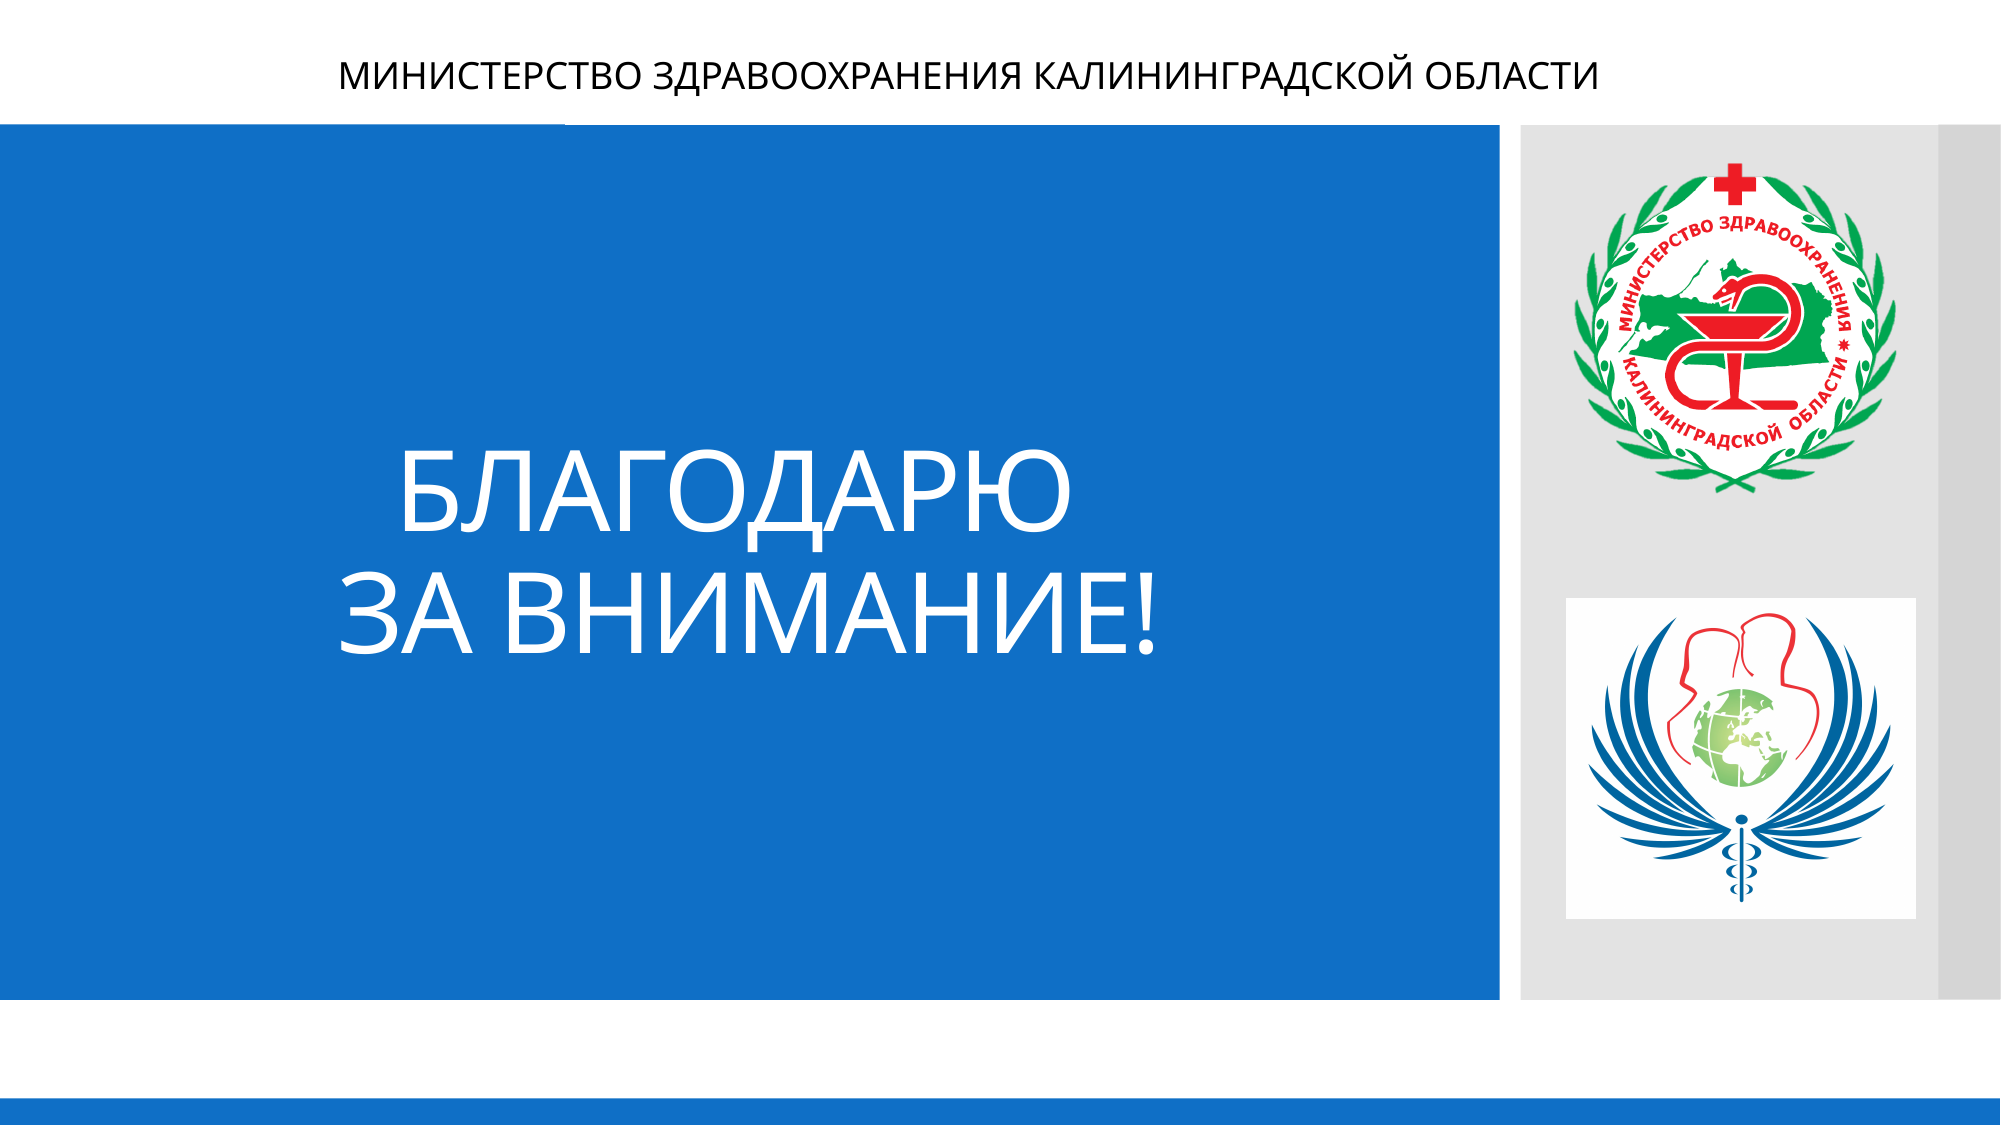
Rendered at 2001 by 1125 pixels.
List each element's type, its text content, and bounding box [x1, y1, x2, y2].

picture [1566, 160, 1903, 497]
picture [1566, 598, 1917, 919]
text_box МИНИСТЕРСТВО ЗДРАВООХРАНЕНИЯ КАЛИНИНГРАДСКОЙ ОБЛАСТИ [322, 44, 1616, 105]
text_box БЛАГОДАРЮ ЗА ВНИМАНИЕ! [149, 151, 1350, 685]
text_box [0, 1097, 2000, 1125]
